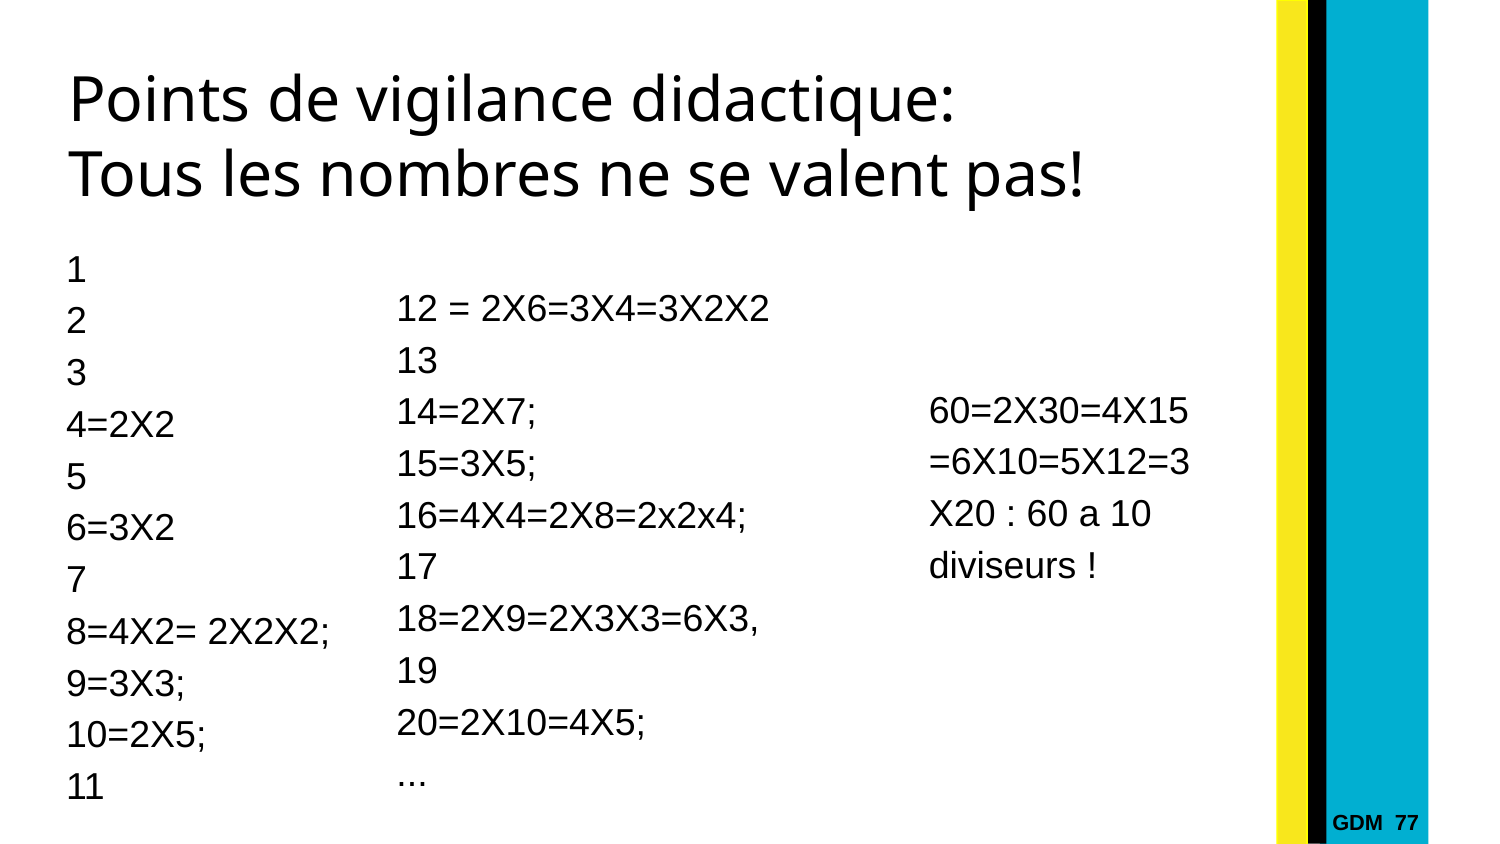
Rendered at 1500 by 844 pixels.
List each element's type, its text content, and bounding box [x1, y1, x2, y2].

text_box GDM 77 [1317, 800, 1434, 842]
title Points de vigilance didactique: Tous les nombres ne se valent pas! [53, 43, 1451, 138]
text_box 60=2X30=4X15=6X10=5X12=3X20 : 60 a 10 diviseurs ! [913, 262, 1214, 755]
list 1 2 3 4=2X2 5 6=3X2 7 8=4X2= 2X2X2; 9=3X3; 10=2X5; 11 [51, 222, 511, 784]
list 12 = 2X6=3X4=3X2X2 13 14=2X7; 15=3X5; 16=4X4=2X8=2x2x4; 17 18=2X9=2X3X3=6X3, 19 20=2X10=4X5; ... [381, 262, 841, 823]
